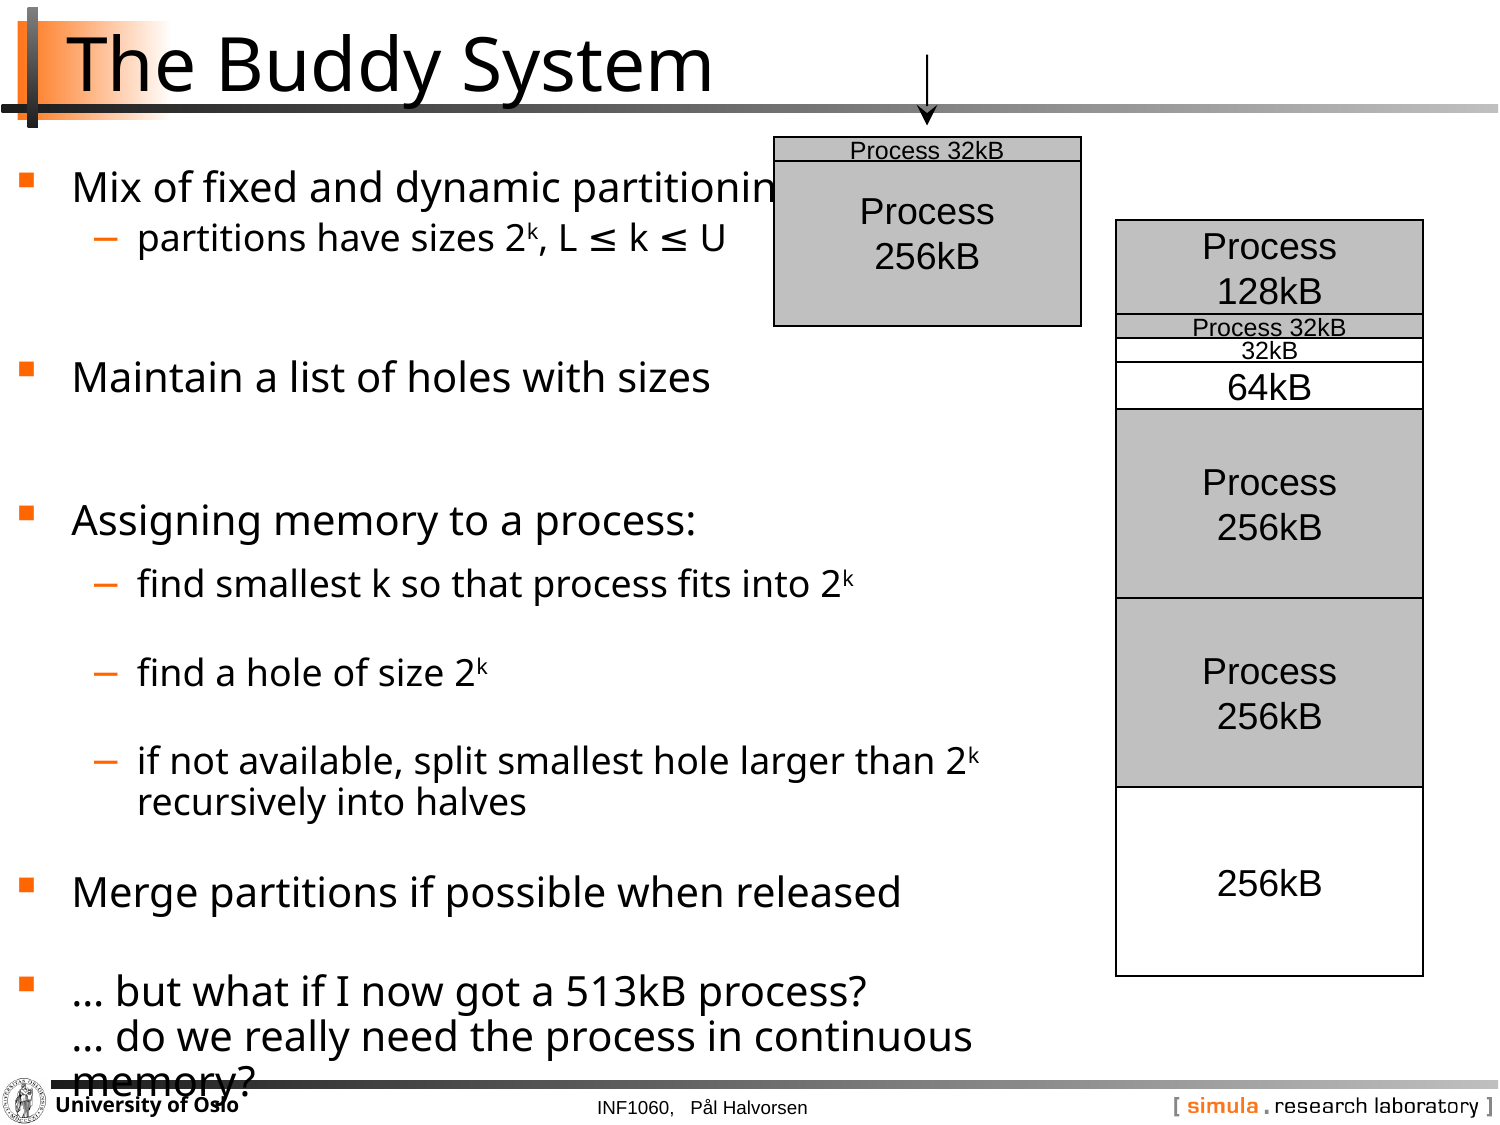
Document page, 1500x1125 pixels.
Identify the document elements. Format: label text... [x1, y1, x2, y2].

list Mix of fixed and dynamic partitioning partitions have sizes 2k, L ≤ k ≤ U Maintain a list of holes with sizes Assigning memory to a process: find smallest k so that process fits into 2k find a hole of size 2k if not available, split smallest hole larger than 2k recursively into halves Merge partitions if possible when released … but what if I now got a 513kB process? … do we really need the process in continuous memory? [0, 158, 1124, 1078]
text_box 256kB [1116, 787, 1424, 976]
text_box Process 128kB [1116, 220, 1424, 314]
text_box Process 32kB [1116, 314, 1424, 338]
text_box Process 256kB [1116, 410, 1424, 597]
text_box Process 32kB [773, 137, 1081, 161]
picture [2, 1078, 54, 1124]
picture [1171, 1093, 1495, 1121]
text_box Process 256kB [1116, 597, 1424, 787]
text_box Process 256kB [773, 161, 1081, 327]
title The Buddy System [51, 20, 1495, 113]
text_box 32kB [1116, 338, 1424, 362]
text_box [916, 104, 938, 126]
text_box 64kB [1116, 362, 1424, 410]
